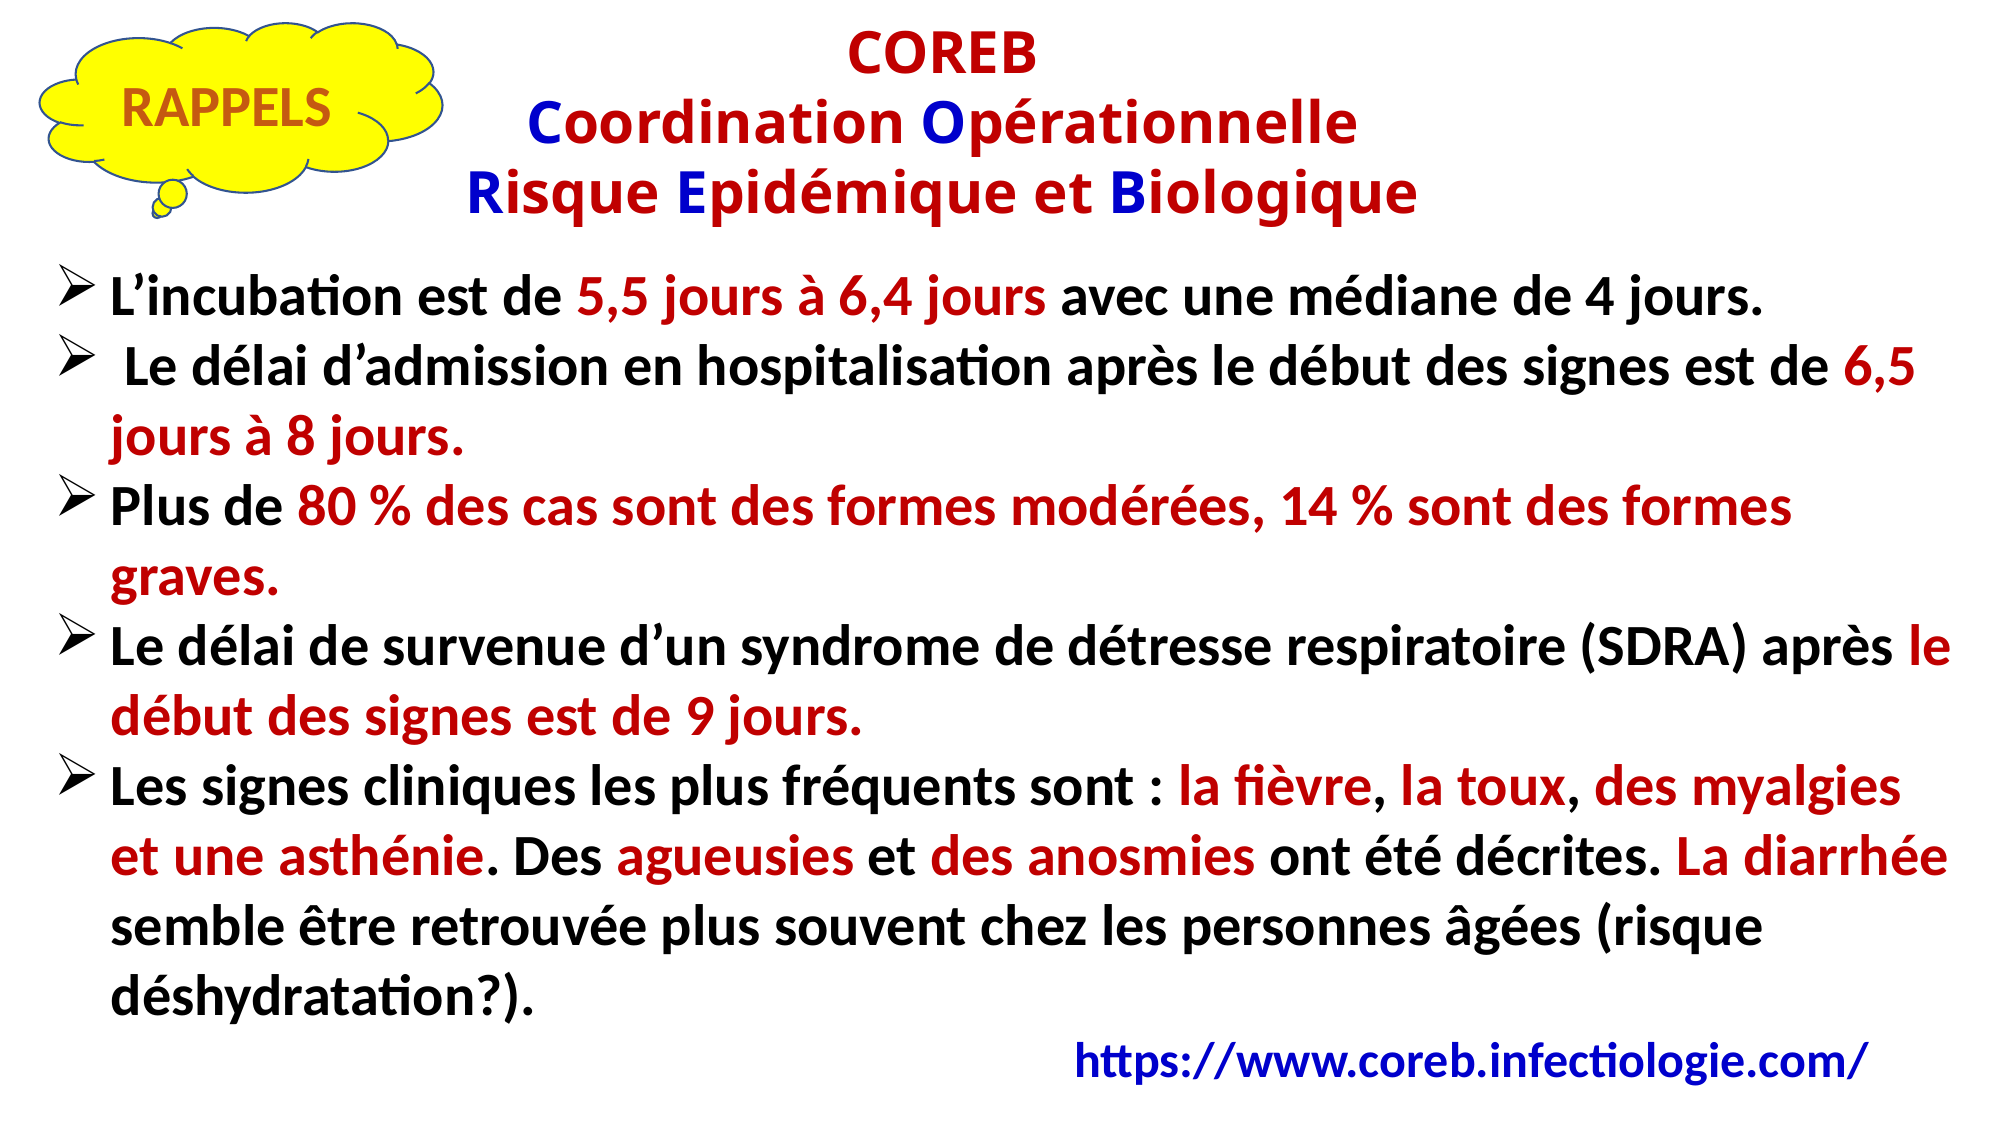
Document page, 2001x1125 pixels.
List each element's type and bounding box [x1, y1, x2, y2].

text_box [39, 7, 1973, 1096]
